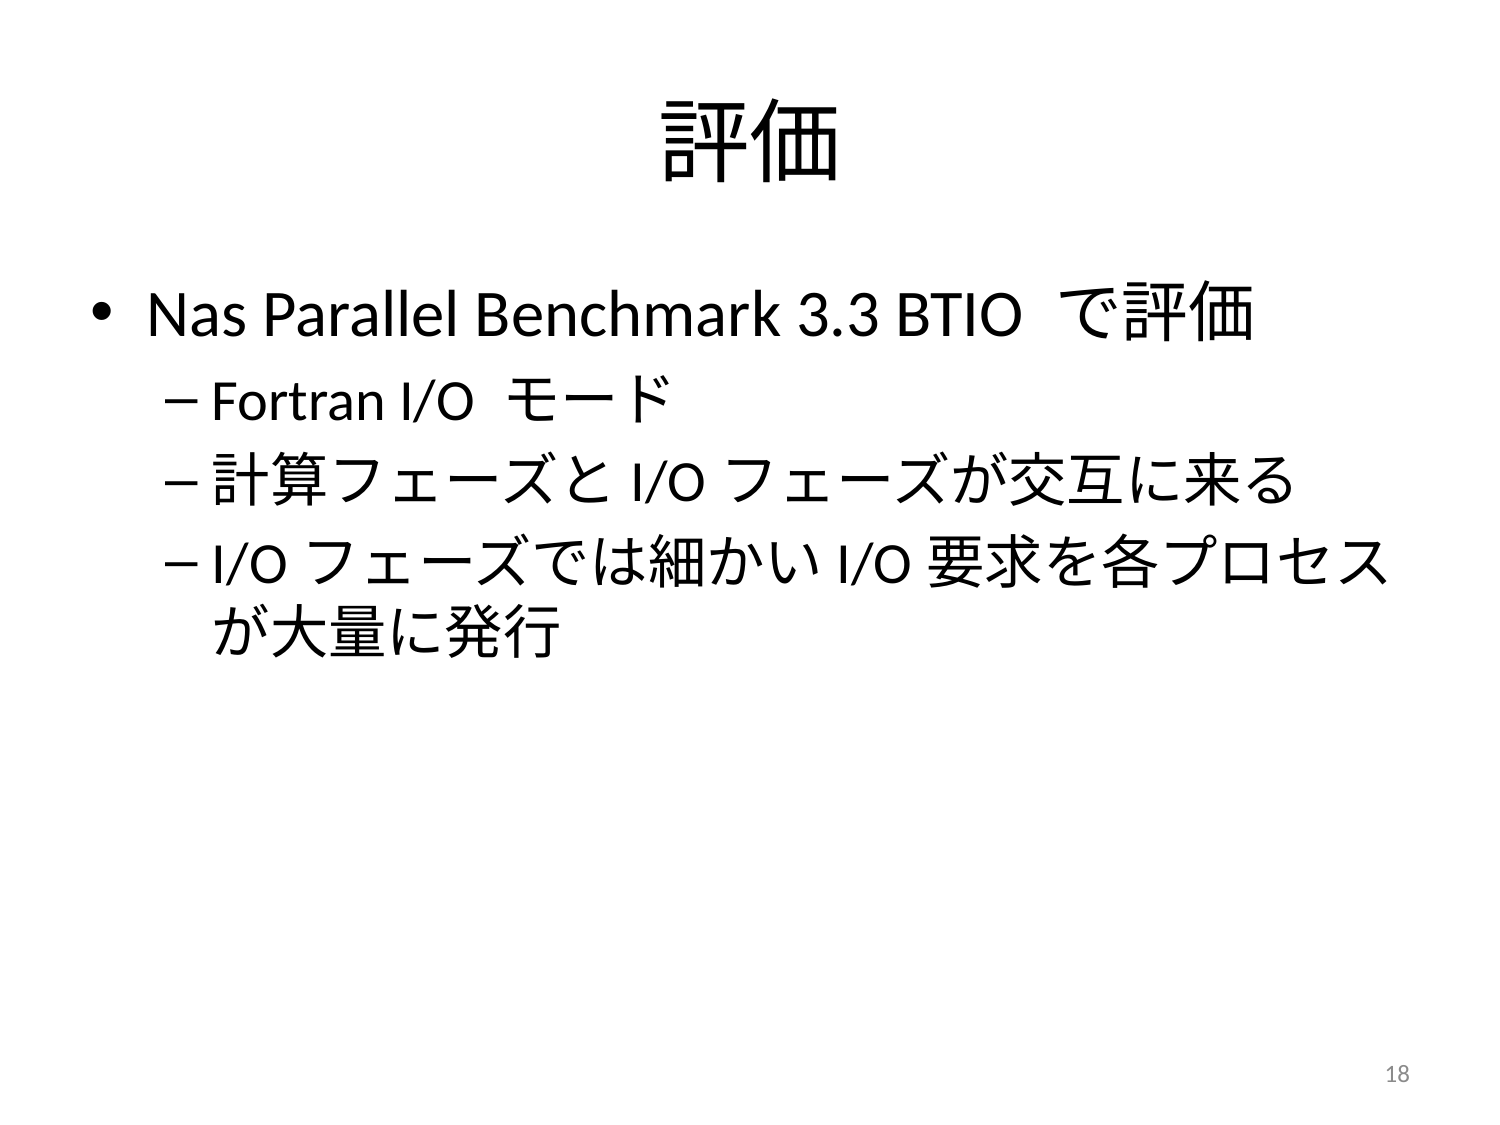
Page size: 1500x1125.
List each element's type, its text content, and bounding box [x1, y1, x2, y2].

title 評価 [75, 45, 1425, 233]
slide_number 18 [1074, 1042, 1425, 1103]
list Nas Parallel Benchmark 3.3 BTIO で評価 Fortran I/O モード 計算フェーズとI/Oフェーズが交互に来る I/Oフェーズでは細かいI/O要求を各プロセスが大量に発行 [75, 262, 1425, 1005]
